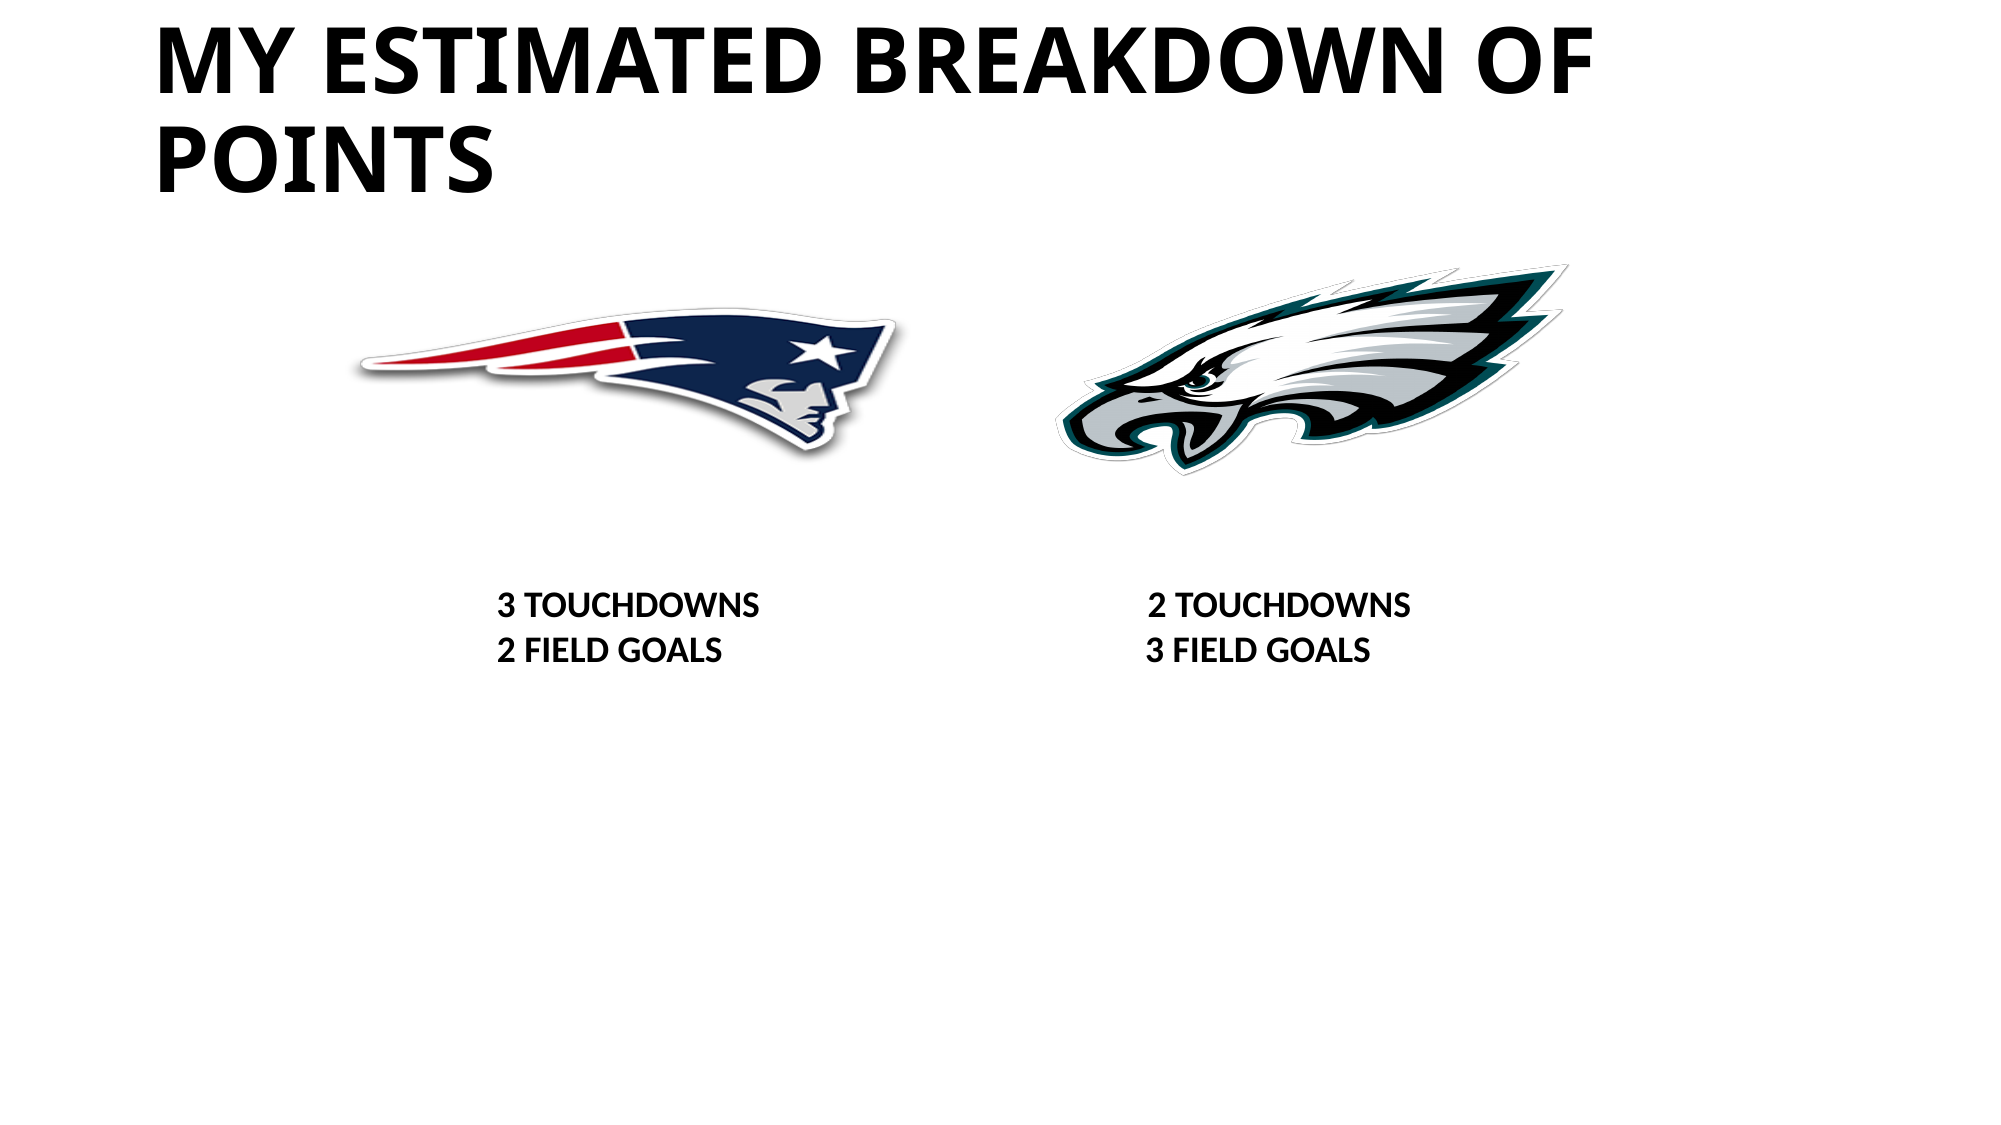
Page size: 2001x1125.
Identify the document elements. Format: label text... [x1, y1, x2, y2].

text_box 3 touchdowns 2 Field goals [184, 572, 580, 678]
picture [1017, 194, 1603, 545]
title My estimated breakdown of points [137, 59, 1863, 278]
text_box 2 touchdowns 3 field goals [580, 572, 1937, 678]
picture [336, 214, 921, 545]
